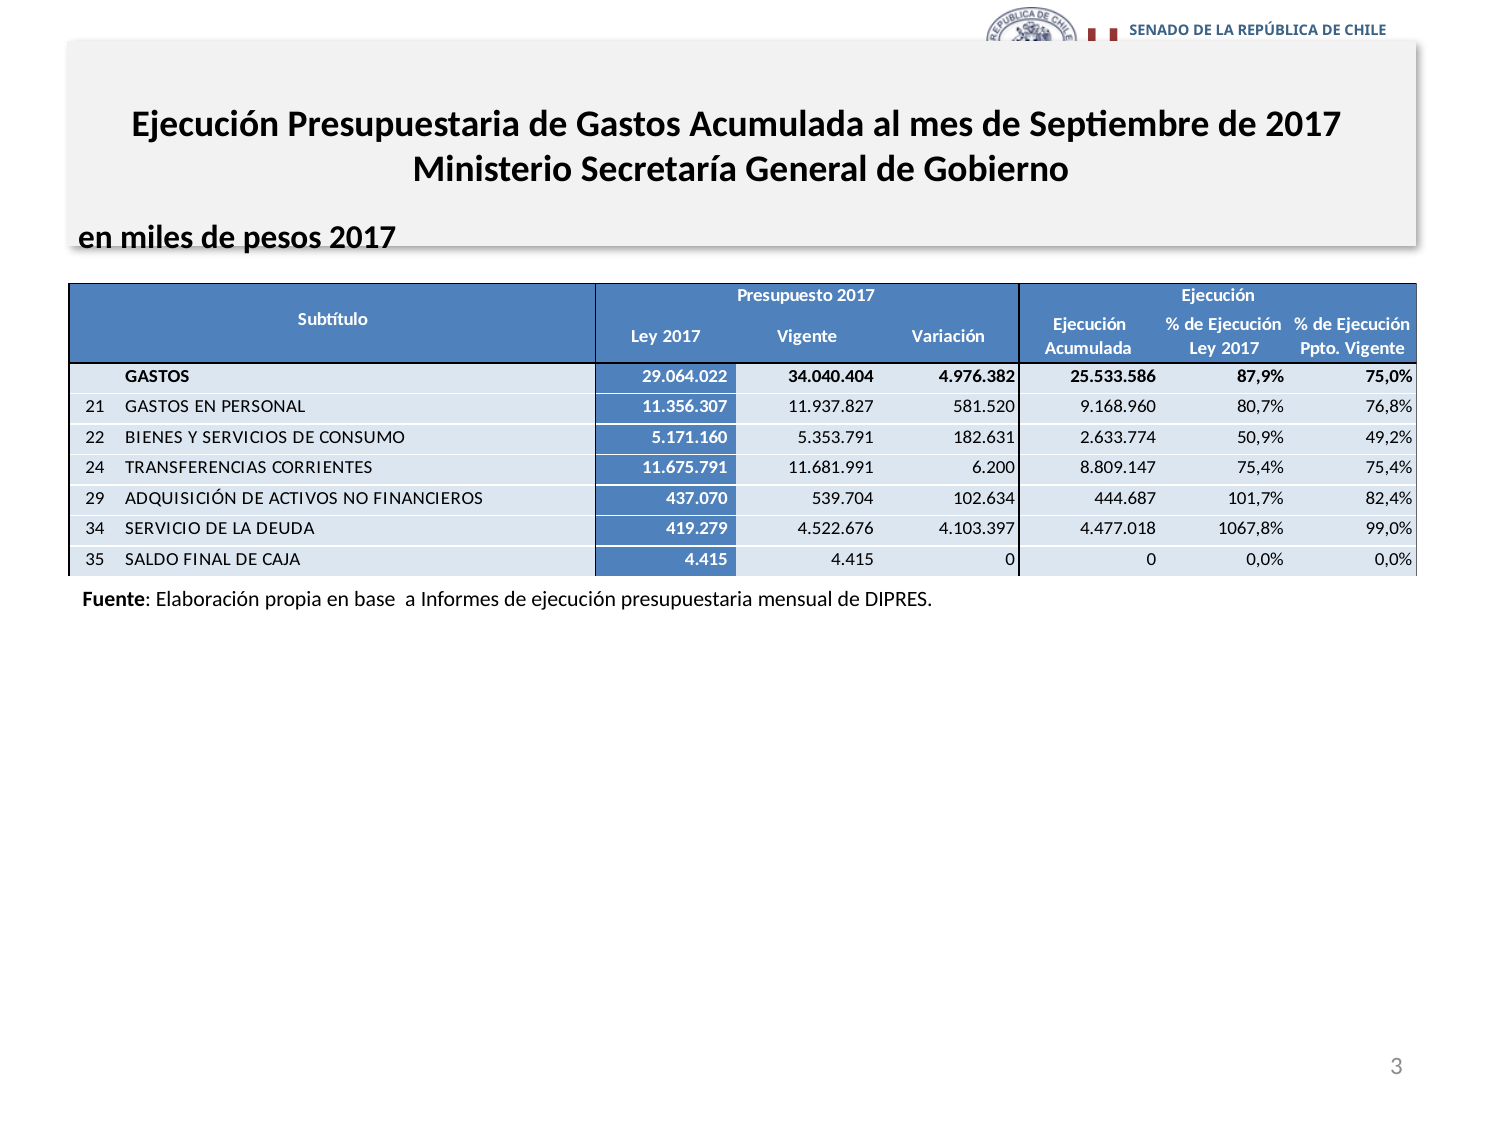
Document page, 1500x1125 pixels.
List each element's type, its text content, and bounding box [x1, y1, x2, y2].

title Ejecución Presupuestaria de Gastos Acumulada al mes de Septiembre de 2017 Ministerio Secretaría General de Gobierno [67, 41, 1415, 246]
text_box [67, 282, 1419, 578]
text_box en miles de pesos 2017 [63, 208, 1414, 283]
footer Fuente: Elaboración propia en base a Informes de ejecución presupuestaria mensual de DIPRES. [67, 577, 1447, 638]
slide_number 3 [1067, 1035, 1418, 1095]
picture [986, 7, 1079, 41]
